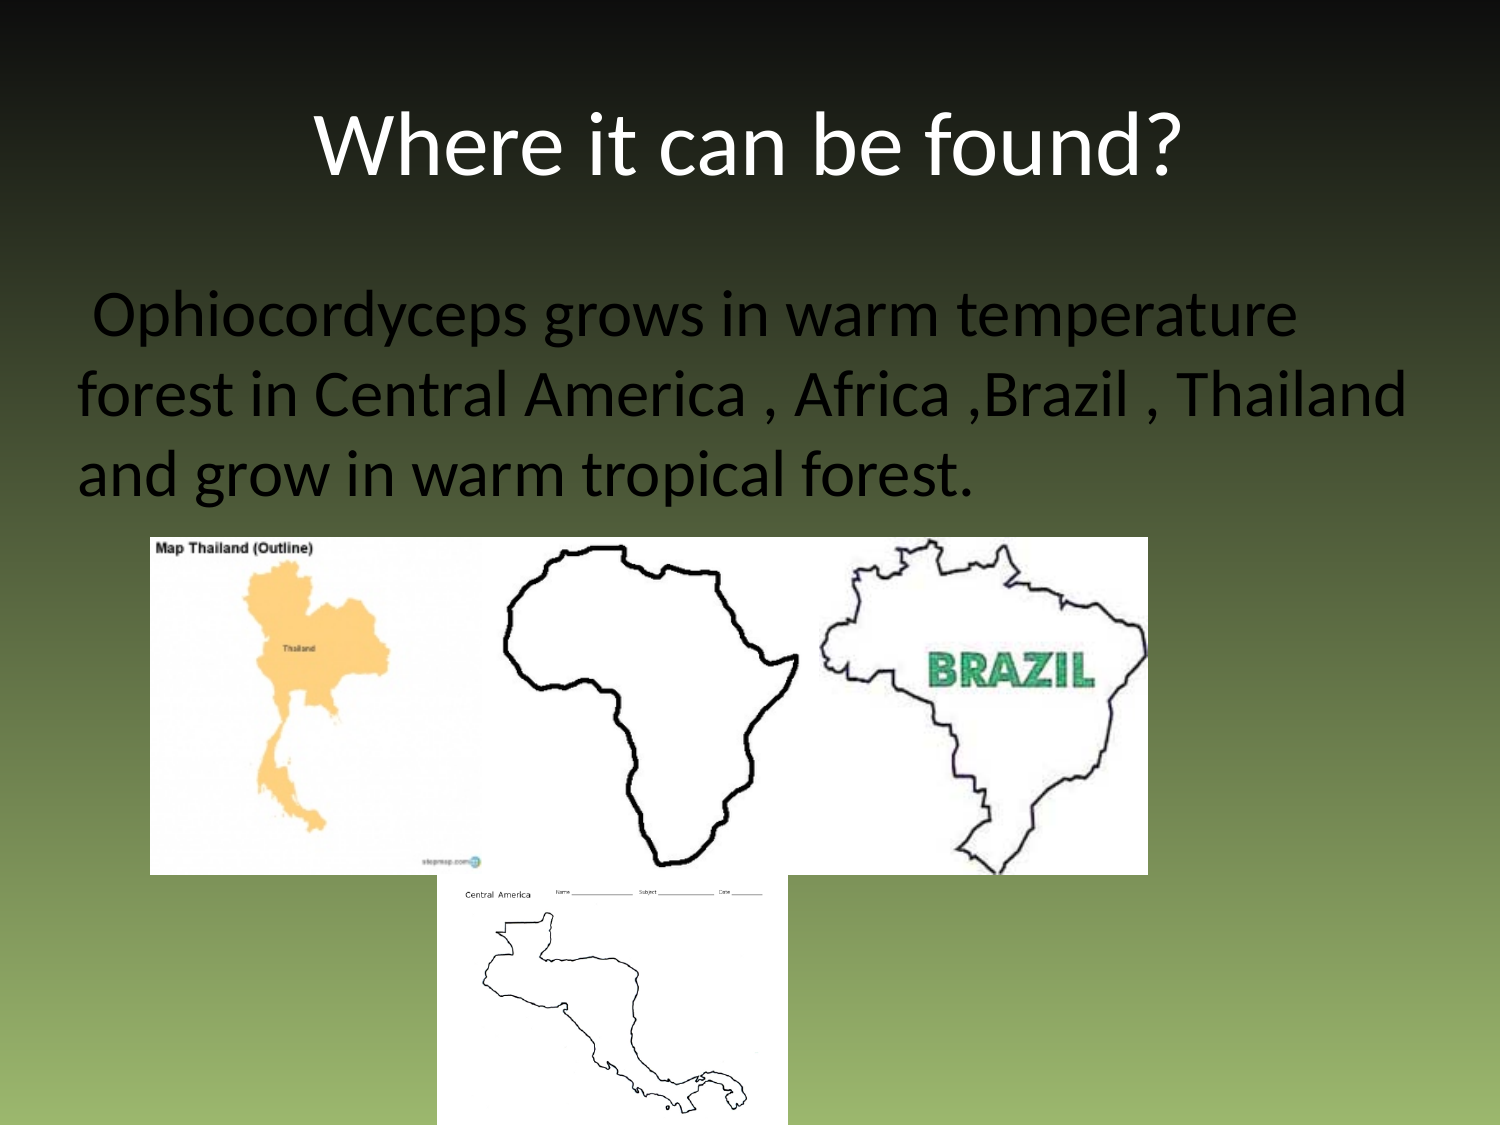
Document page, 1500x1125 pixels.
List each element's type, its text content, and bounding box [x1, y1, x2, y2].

picture [149, 537, 1148, 1125]
list Ophiocordyceps grows in warm temperature forest in Central America , Africa ,Brazil , Thailand and grow in warm tropical forest. [62, 262, 1425, 563]
title Where it can be found? [75, 45, 1425, 233]
